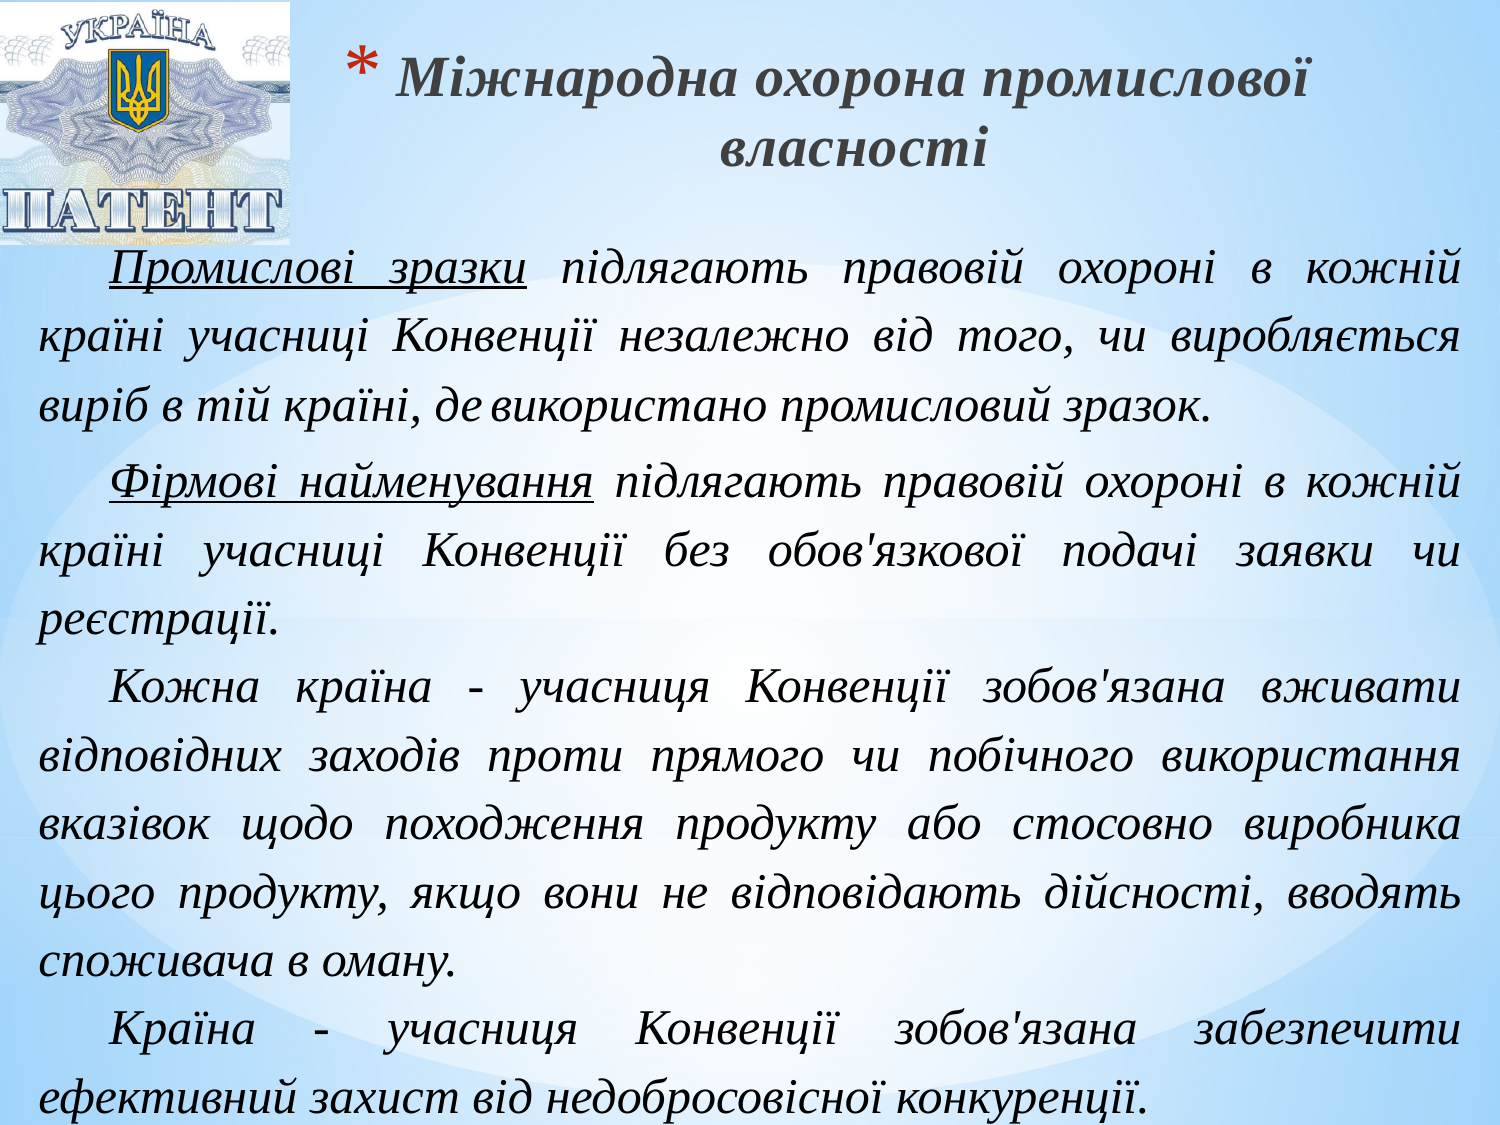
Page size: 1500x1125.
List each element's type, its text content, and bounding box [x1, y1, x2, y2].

text_box Промислові зразки підлягають правовій охороні в кожній країні учасниці Конвенції незалежно від того, чи виробляється виріб в тій країні, де використано промисловий зразок. Фірмові найменування підлягають правовій охороні в кожній країні учасниці Конвенції без обов'язкової подачі заявки чи реєстрації. Кожна країна - учасниця Конвенції зобов'язана вживати відповідних заходів проти прямого чи побічного використання вказівок щодо походження продукту або стосовно виробника цього продукту, якщо вони не відповідають дійсності, вводять споживача в оману. Країна - учасниця Конвенції зобов'язана забезпечити ефективний захист від недобросовісної конкуренції. [23, 217, 1477, 1125]
picture [0, 2, 290, 245]
text_box Міжнародна охорона промислової власності [295, 30, 1427, 171]
